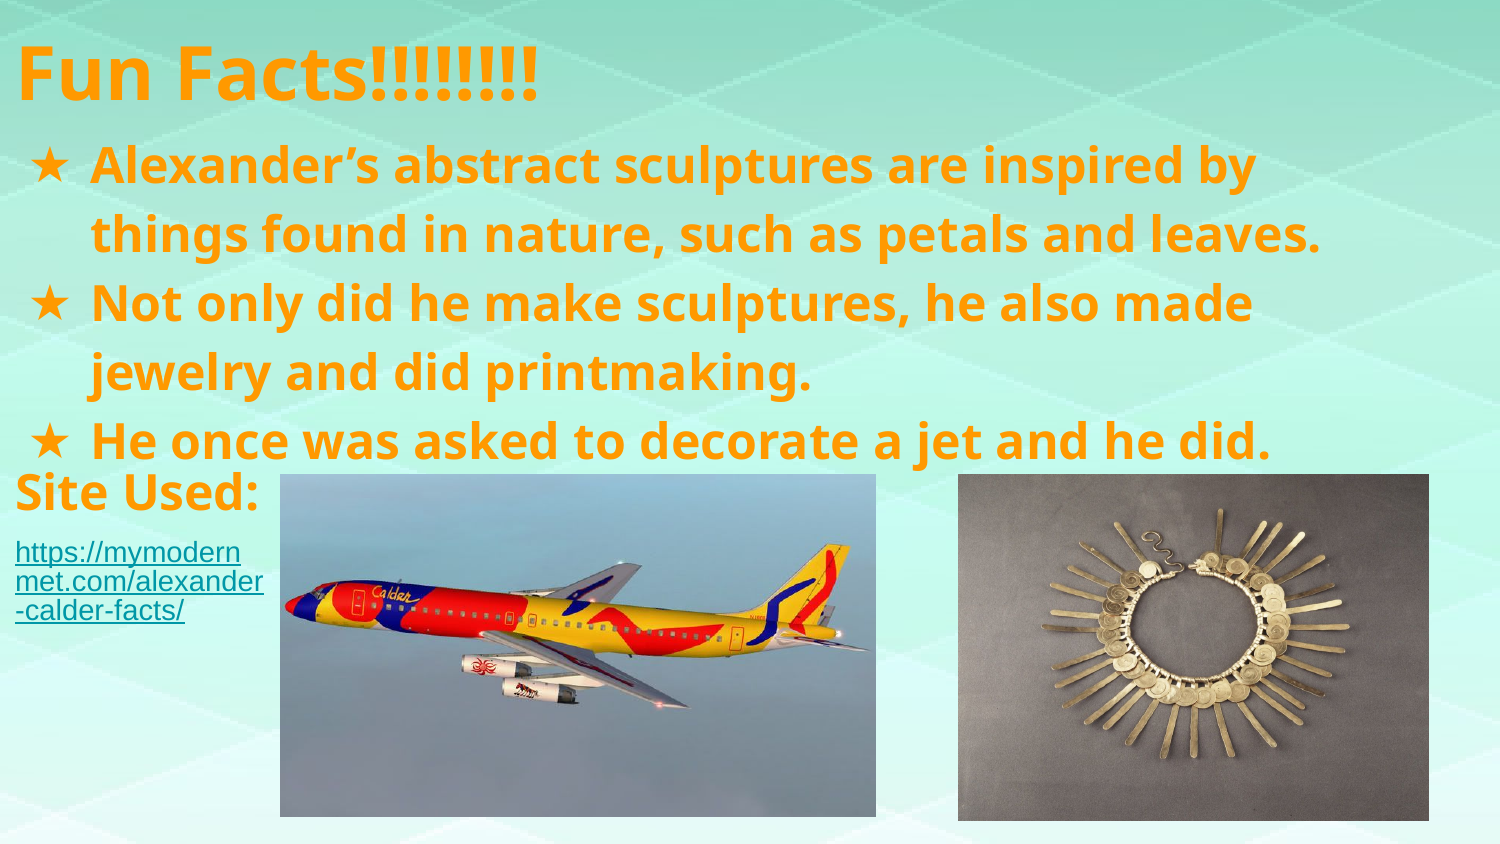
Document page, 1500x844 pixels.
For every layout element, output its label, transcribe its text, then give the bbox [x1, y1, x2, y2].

text_box Site Used: [0, 444, 865, 518]
list Alexander’s abstract sculptures are inspired by things found in nature, such as petals and leaves. Not only did he make sculptures, he also made jewelry and did printmaking. He once was asked to decorate a jet and he did. [0, 109, 1398, 670]
title Fun Facts!!!!!!!! [0, 10, 1398, 105]
picture [0, 0, 1500, 844]
text_box https://mymodernmet.com/alexander-calder-facts/ [0, 518, 275, 594]
